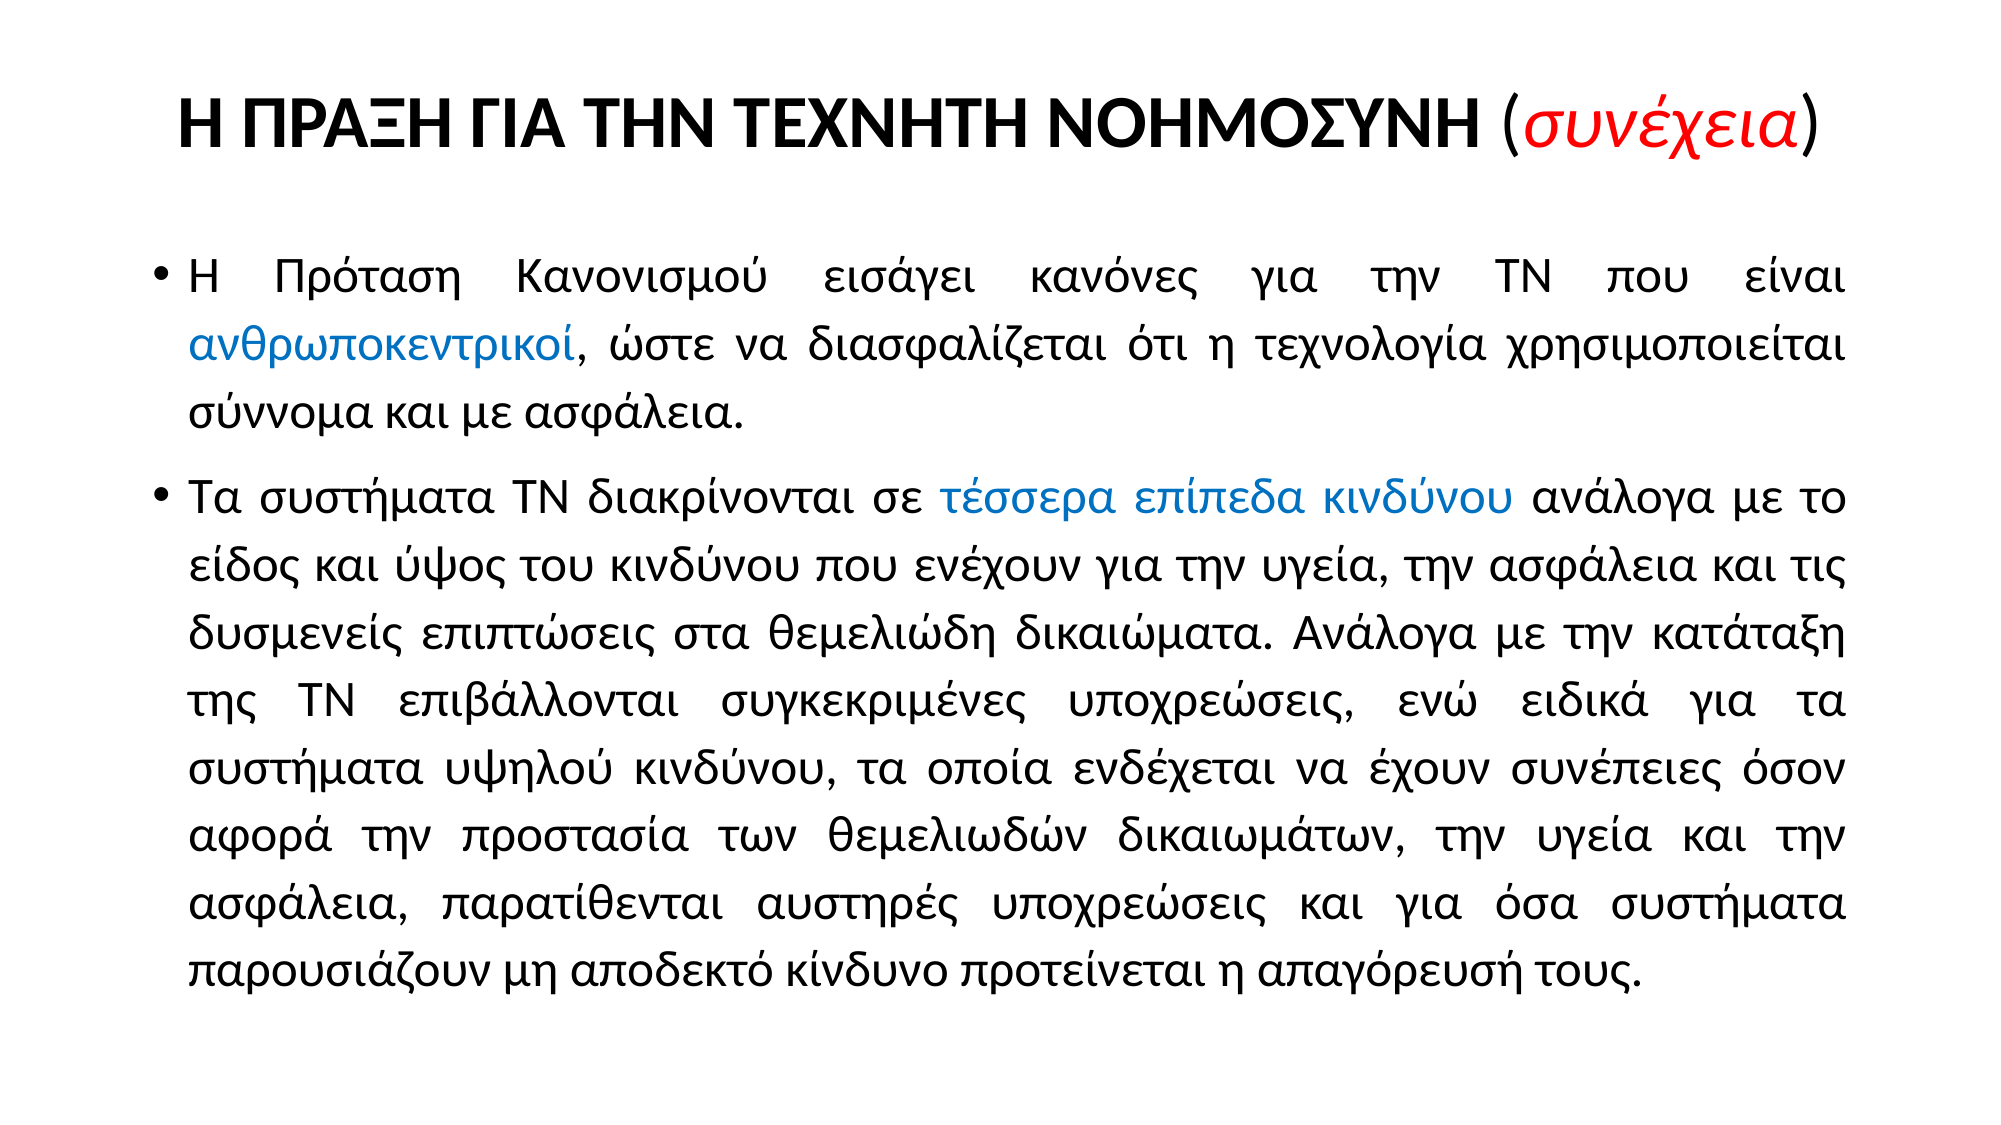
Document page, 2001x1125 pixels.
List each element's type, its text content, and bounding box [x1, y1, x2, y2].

title Η ΠΡΑΞΗ ΓΙΑ ΤΗΝ ΤΕΧΝΗΤΗ ΝΟΗΜΟΣΥΝΗ (συνέχεια) [137, 59, 1863, 188]
list Η Πρόταση Κανονισμού εισάγει κανόνες για την ΤΝ που είναι ανθρωποκεντρικοί, ώστε να διασφαλίζεται ότι η τεχνολογία χρησιμοποιείται σύννομα και με ασφάλεια. Τα συστήματα ΤΝ διακρίνονται σε τέσσερα επίπεδα κινδύνου ανάλογα με το είδος και ύψος του κινδύνου που ενέχουν για την υγεία, την ασφάλεια και τις δυσμενείς επιπτώσεις στα θεμελιώδη δικαιώματα. Ανάλογα με την κατάταξη της ΤΝ επιβάλλονται συγκεκριμένες υποχρεώσεις, ενώ ειδικά για τα συστήματα υψηλού κινδύνου, τα οποία ενδέχεται να έχουν συνέπειες όσον αφορά την προστασία των θεμελιωδών δικαιωμάτων, την υγεία και την ασφάλεια, παρατίθενται αυστηρές υποχρεώσεις και για όσα συστήματα παρουσιάζουν μη αποδεκτό κίνδυνο προτείνεται η απαγόρευσή τους. [137, 228, 1863, 1014]
